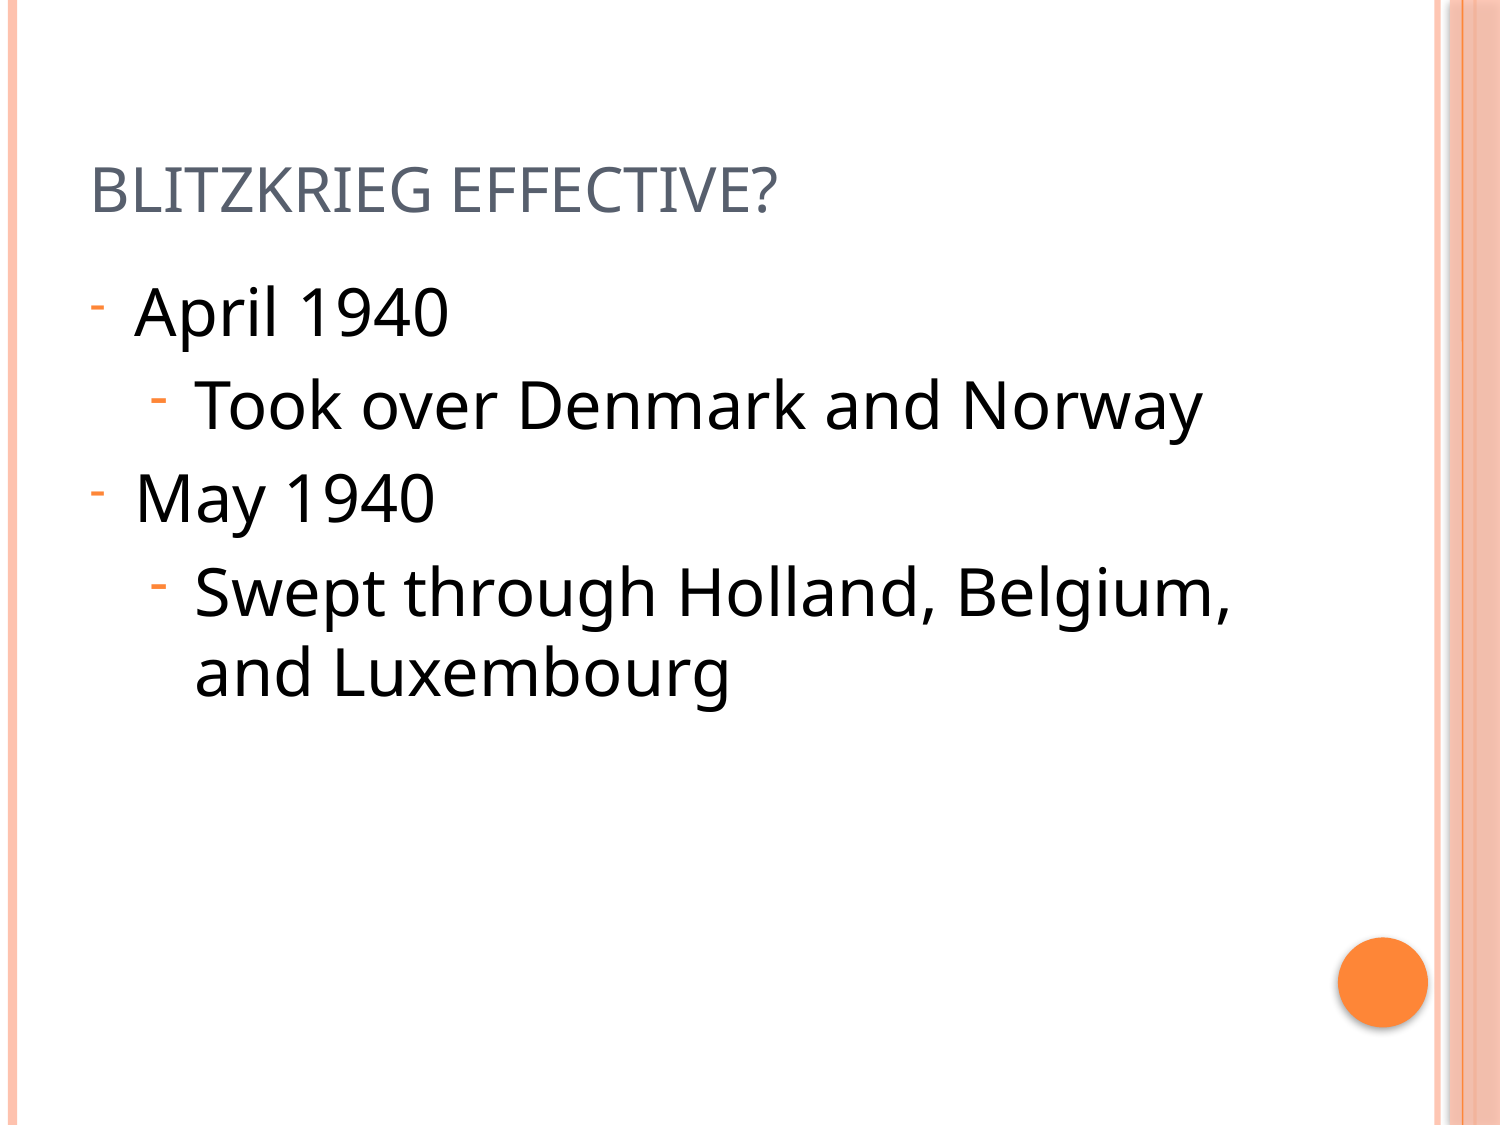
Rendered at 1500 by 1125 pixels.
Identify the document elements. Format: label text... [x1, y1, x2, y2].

title Blitzkrieg effective? [75, 45, 1300, 233]
list April 1940 Took over Denmark and Norway May 1940 Swept through Holland, Belgium, and Luxembourg [75, 262, 1300, 1062]
